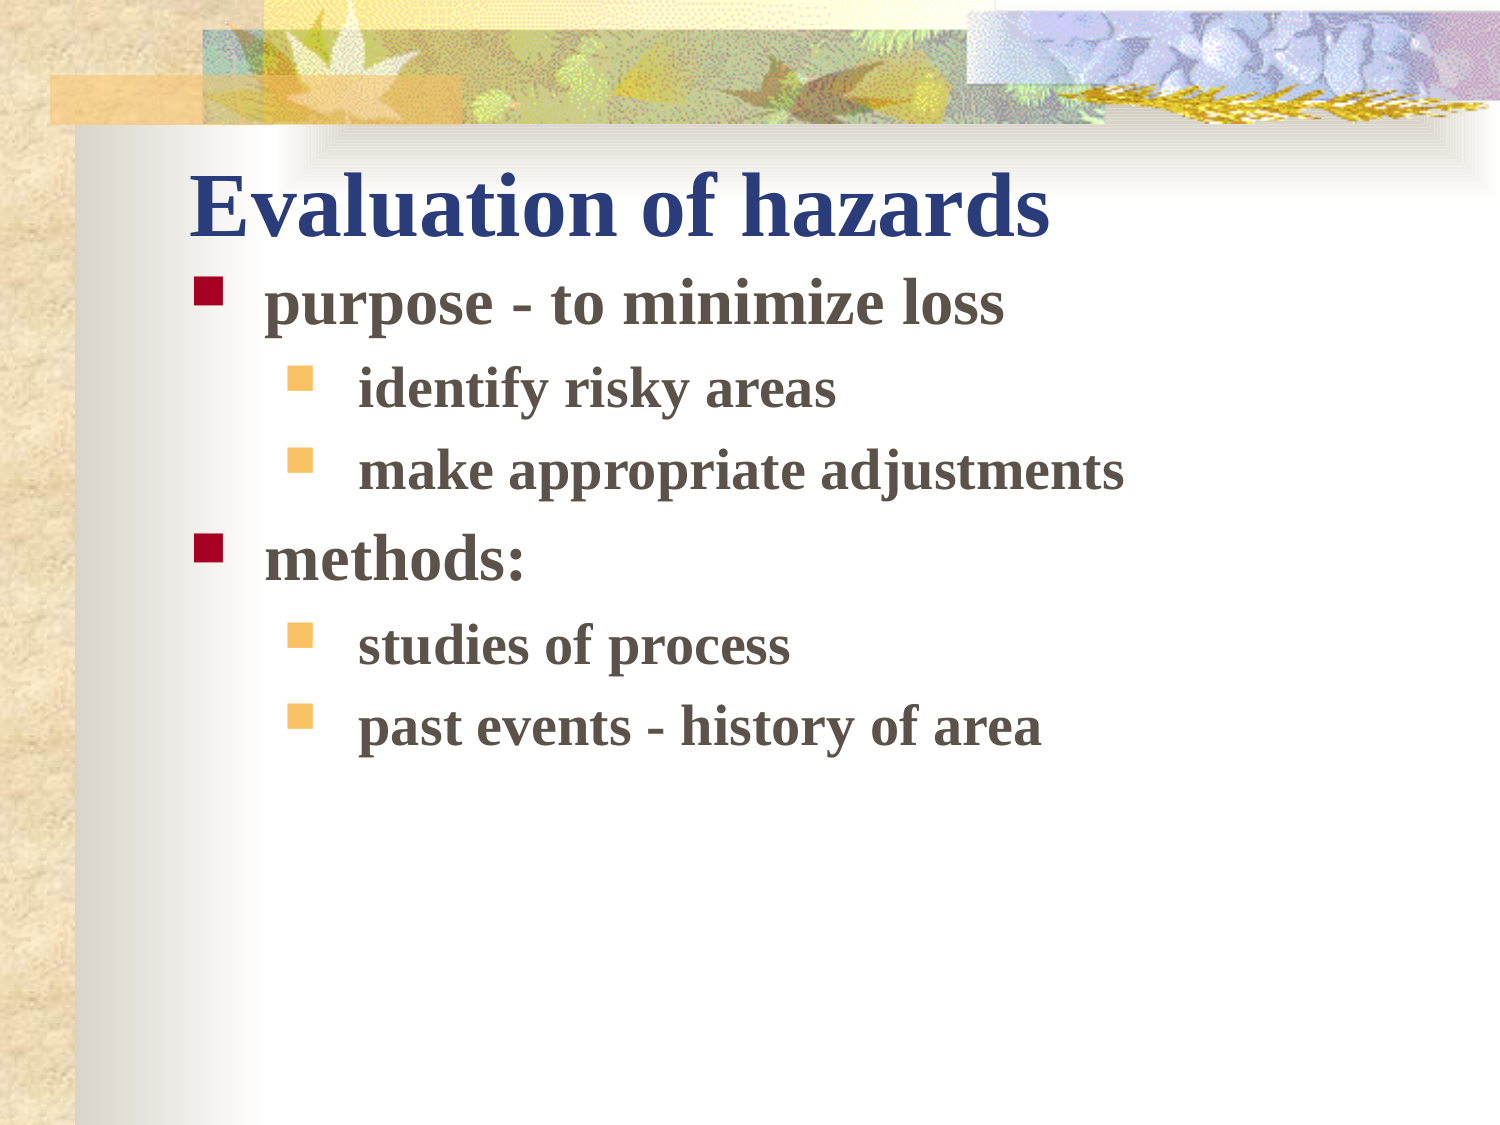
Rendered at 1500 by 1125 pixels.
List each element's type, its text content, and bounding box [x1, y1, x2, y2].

title Evaluation of hazards [174, 137, 1450, 249]
picture [0, 0, 1500, 1125]
list purpose - to minimize loss identify risky areas make appropriate adjustments methods: studies of process past events - history of area [174, 249, 1450, 1020]
